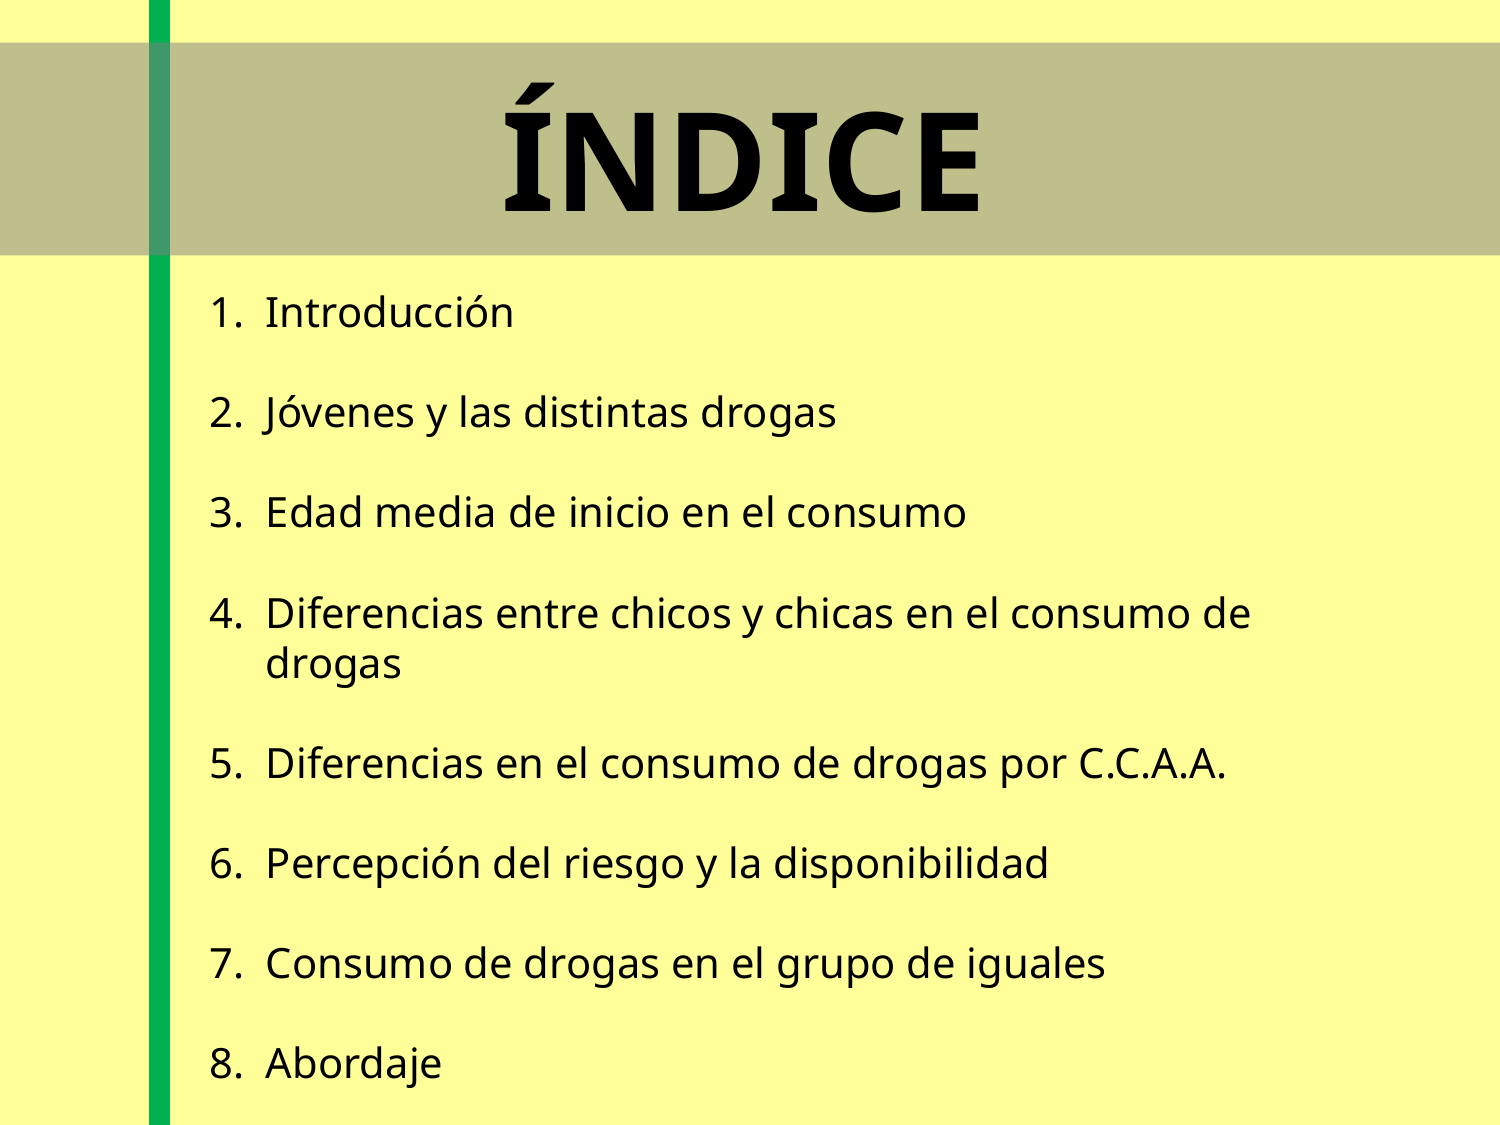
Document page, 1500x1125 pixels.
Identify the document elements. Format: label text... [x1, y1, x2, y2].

text_box ÍNDICE [289, 66, 1199, 247]
text_box [0, 41, 155, 258]
text_box [163, 41, 1500, 258]
text_box Introducción Jóvenes y las distintas drogas Edad media de inicio en el consumo Diferencias entre chicos y chicas en el consumo de drogas Diferencias en el consumo de drogas por C.C.A.A. Percepción del riesgo y la disponibilidad Consumo de drogas en el grupo de iguales Abordaje [194, 278, 1329, 1094]
